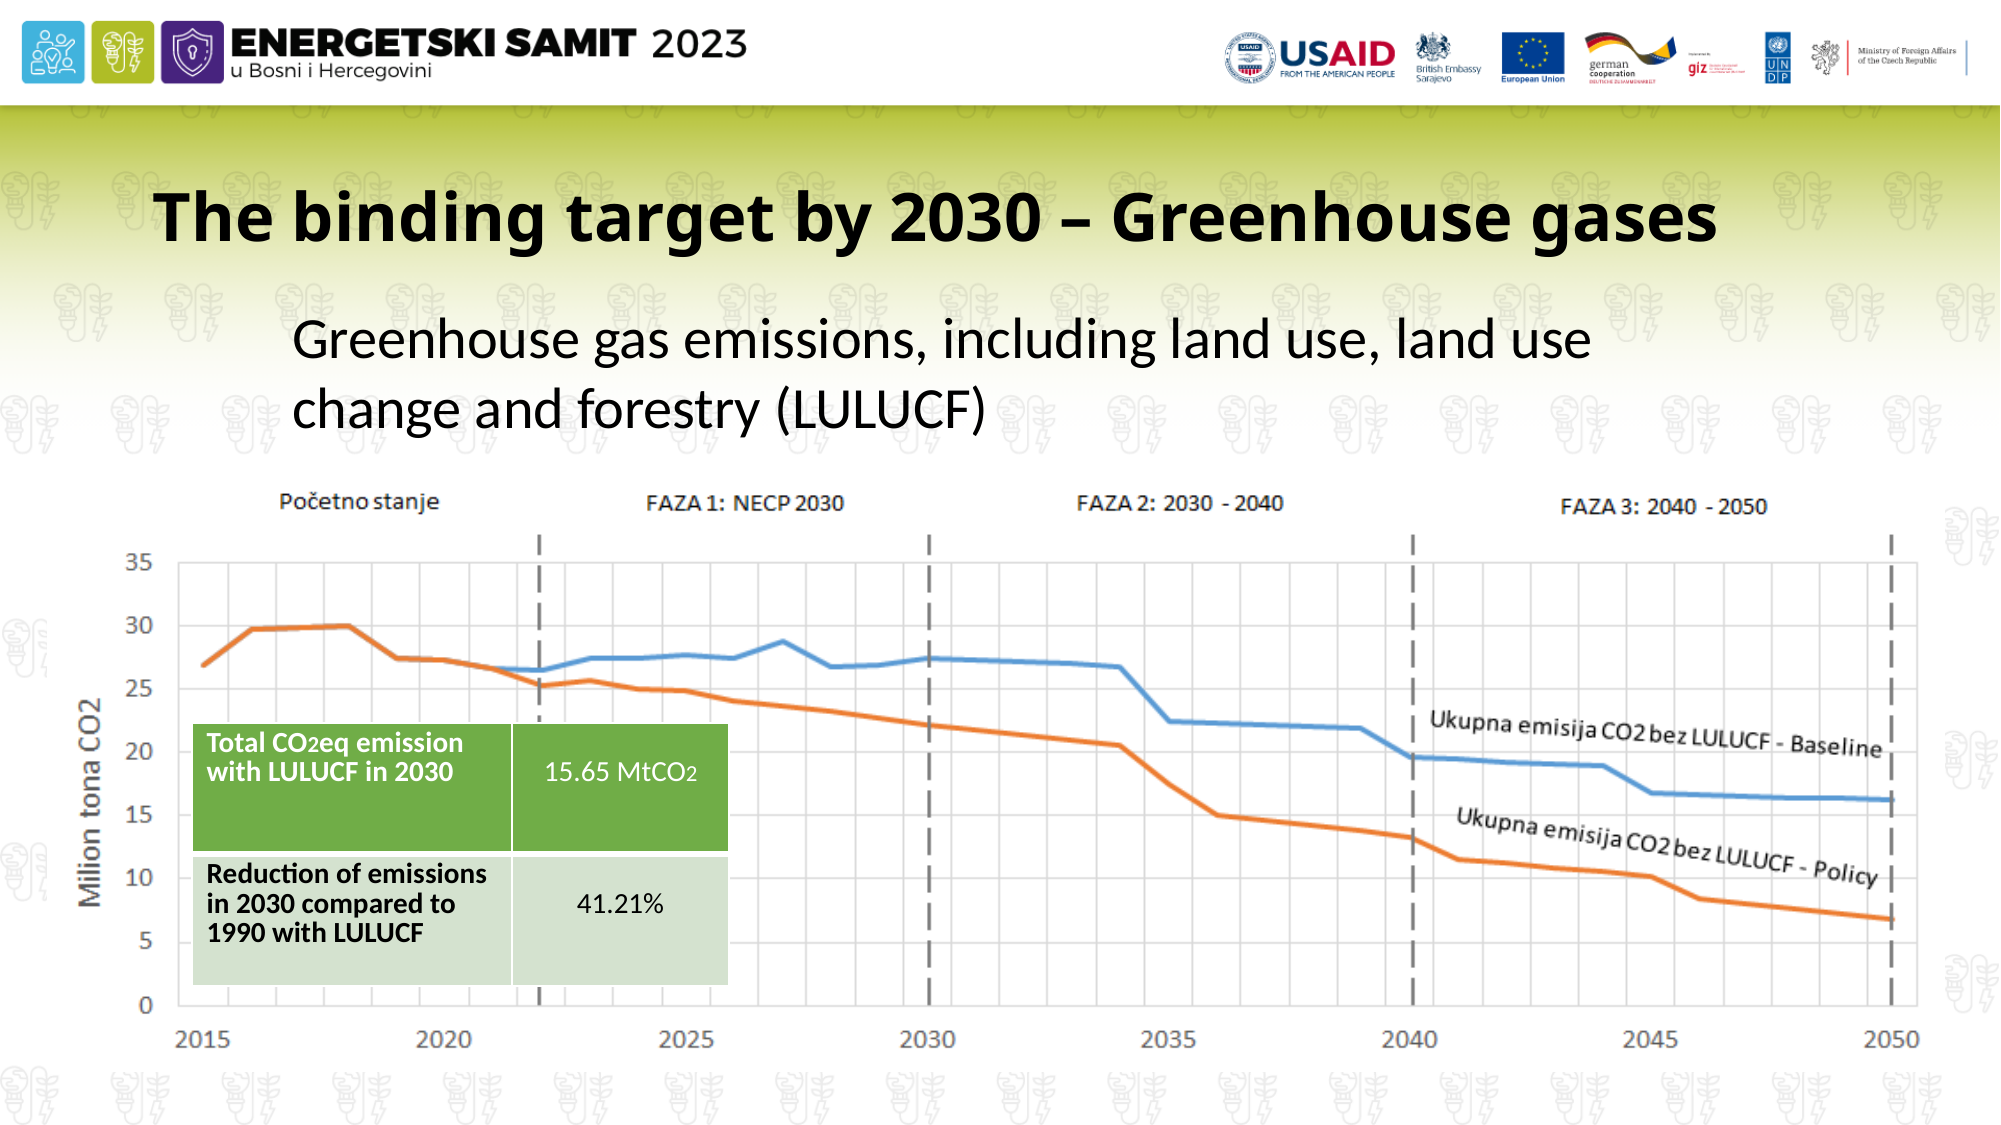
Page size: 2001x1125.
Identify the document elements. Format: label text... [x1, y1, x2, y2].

text_box Greenhouse gas emissions, including land use, land use change and forestry (LULUCF) [277, 293, 1723, 448]
picture [0, 0, 2000, 1125]
title The binding target by 2030 – Greenhouse gases [137, 159, 1863, 281]
